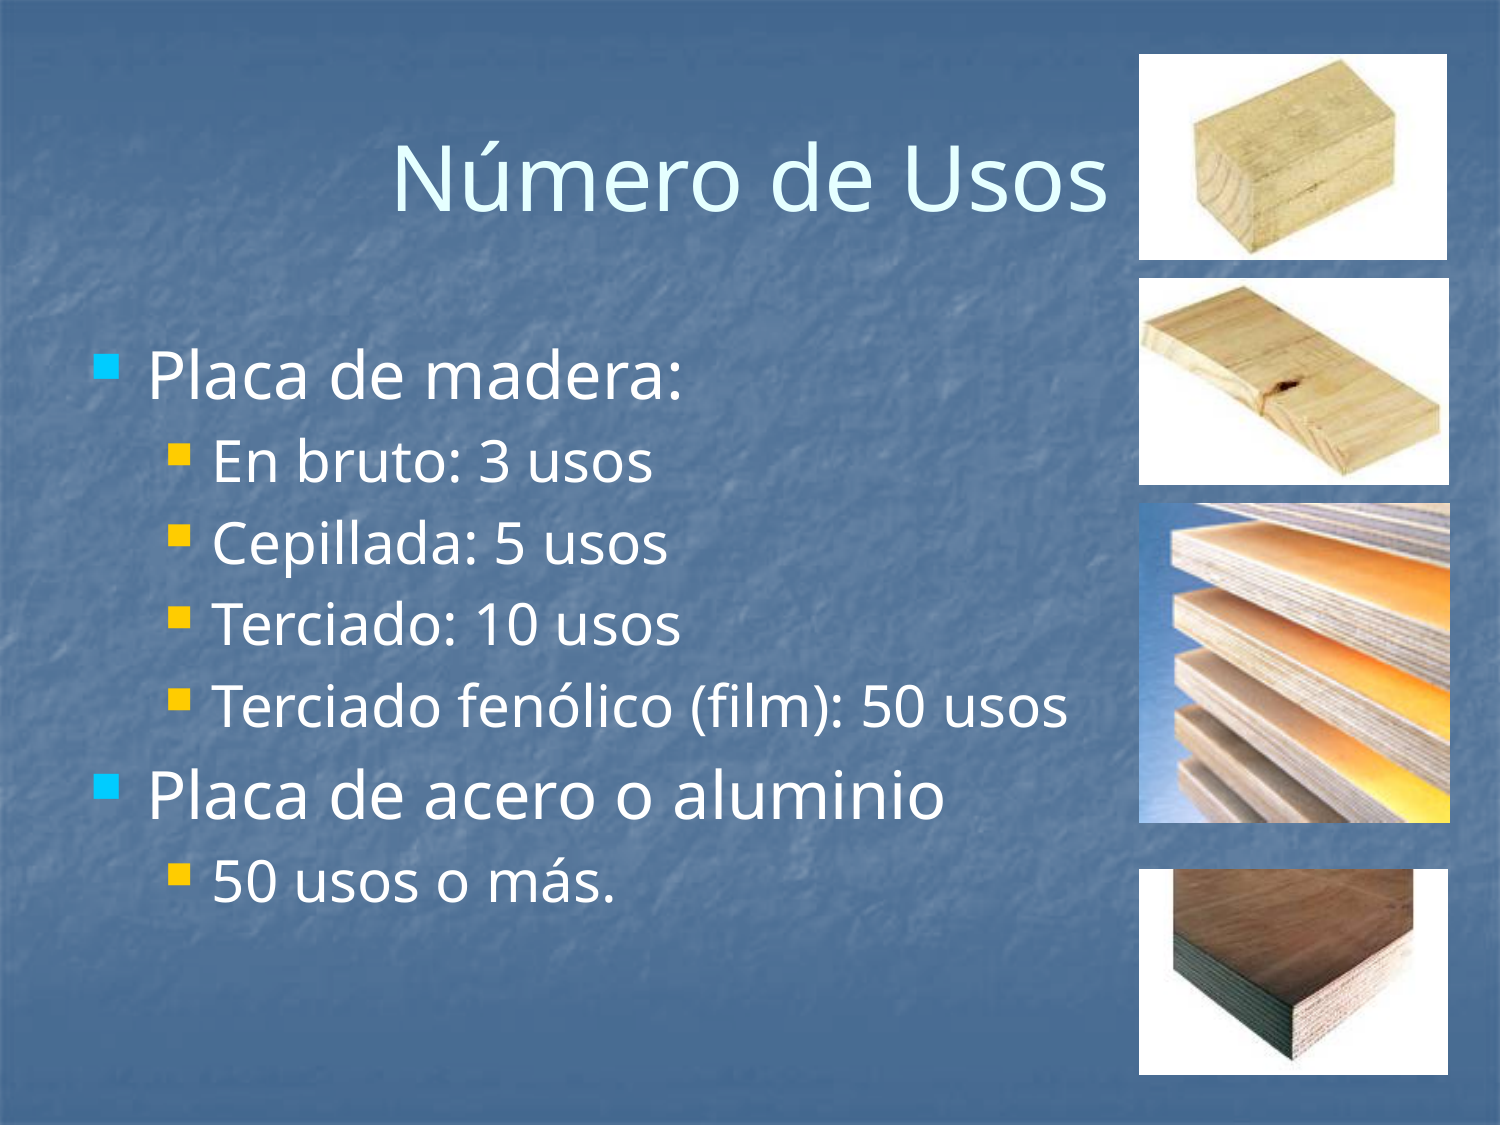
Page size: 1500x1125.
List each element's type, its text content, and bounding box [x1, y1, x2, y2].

picture [1139, 869, 1449, 1076]
picture [1139, 278, 1449, 485]
picture [1139, 54, 1448, 260]
picture [1139, 503, 1450, 823]
title Número de Usos [74, 62, 1426, 288]
list Placa de madera: En bruto: 3 usos Cepillada: 5 usos Terciado: 10 usos Terciado fenólico (film): 50 usos Placa de acero o aluminio 50 usos o más. [74, 324, 1426, 1095]
